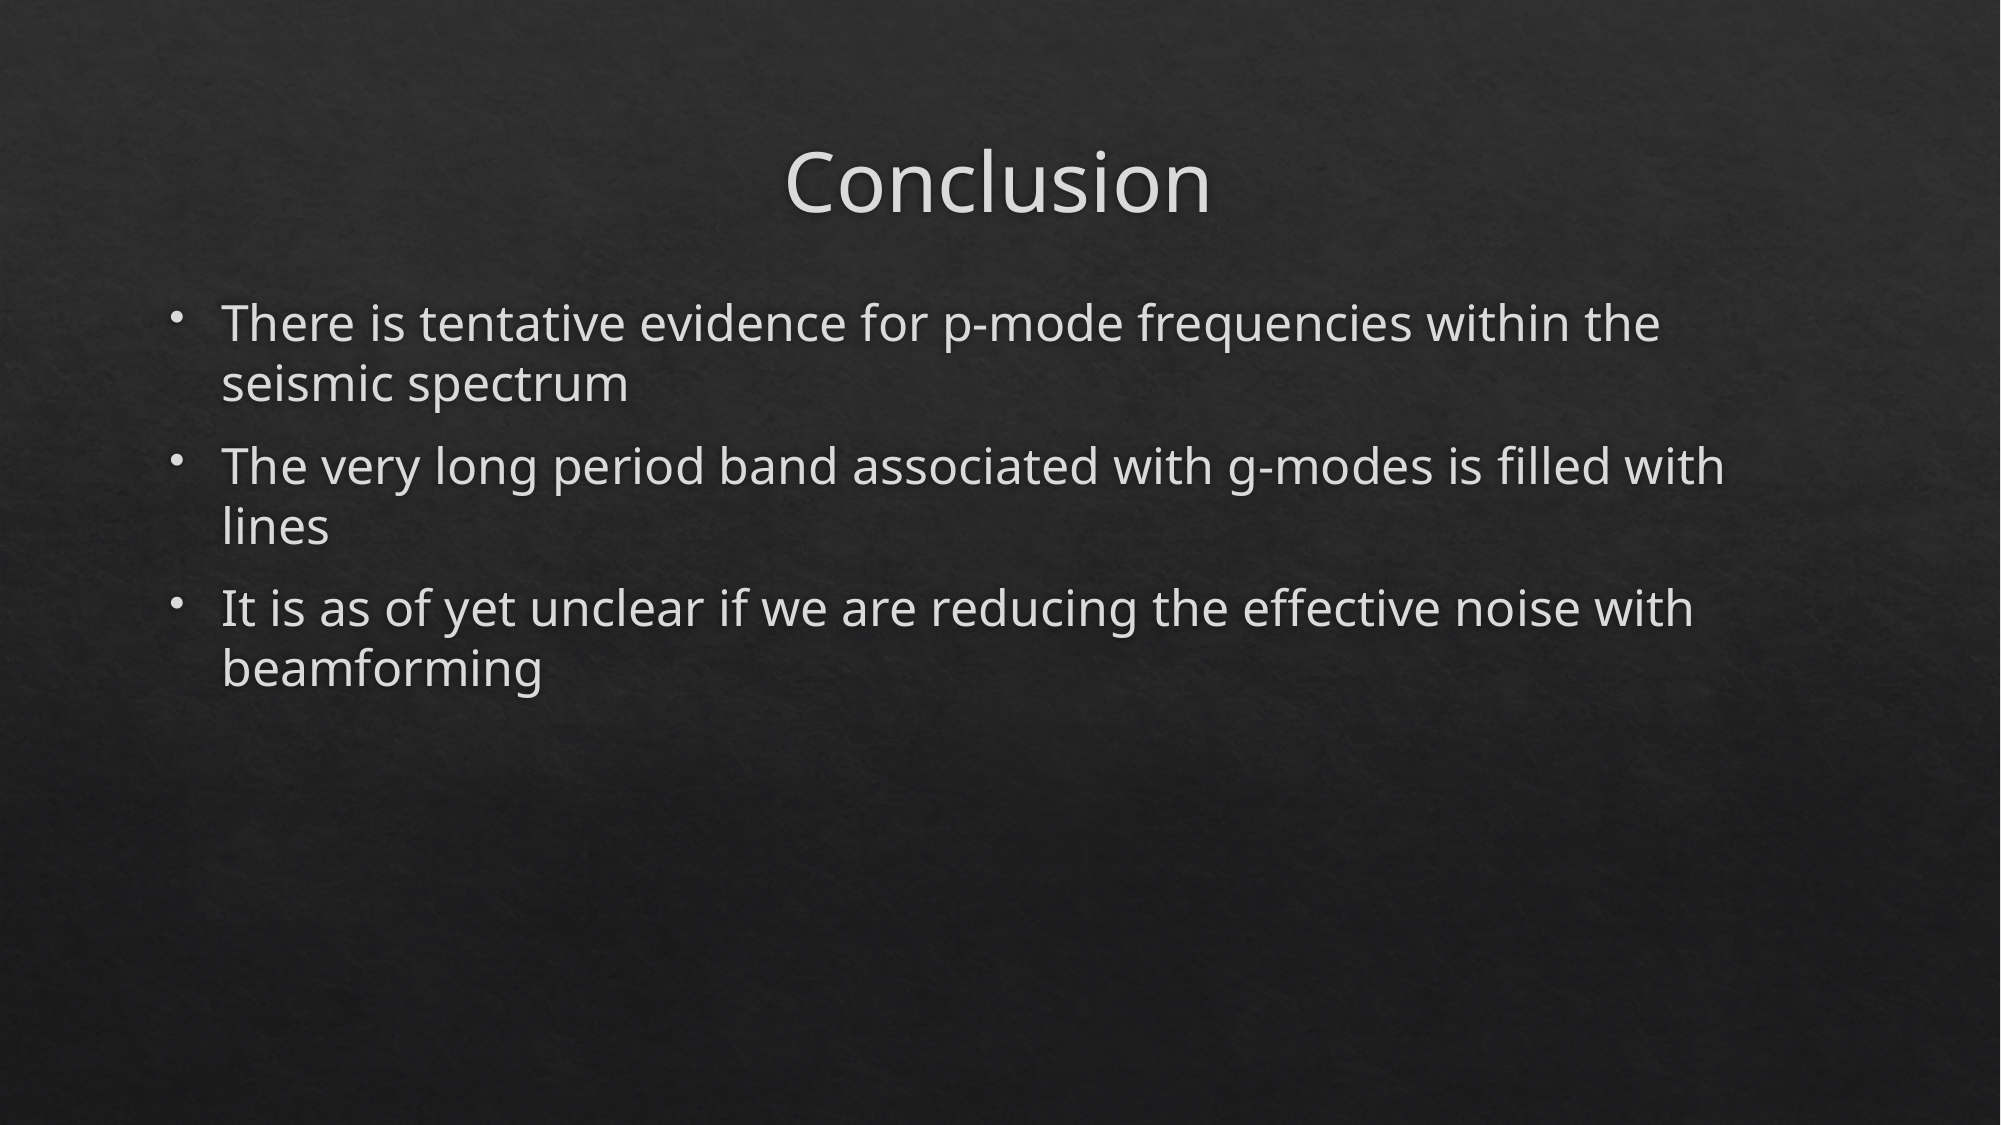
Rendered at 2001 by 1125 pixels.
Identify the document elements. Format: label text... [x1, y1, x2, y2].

list There is tentative evidence for p-mode frequencies within the seismic spectrum The very long period band associated with g-modes is filled with lines It is as of yet unclear if we are reducing the effective noise with beamforming [149, 284, 1849, 950]
title Conclusion [149, 99, 1849, 260]
